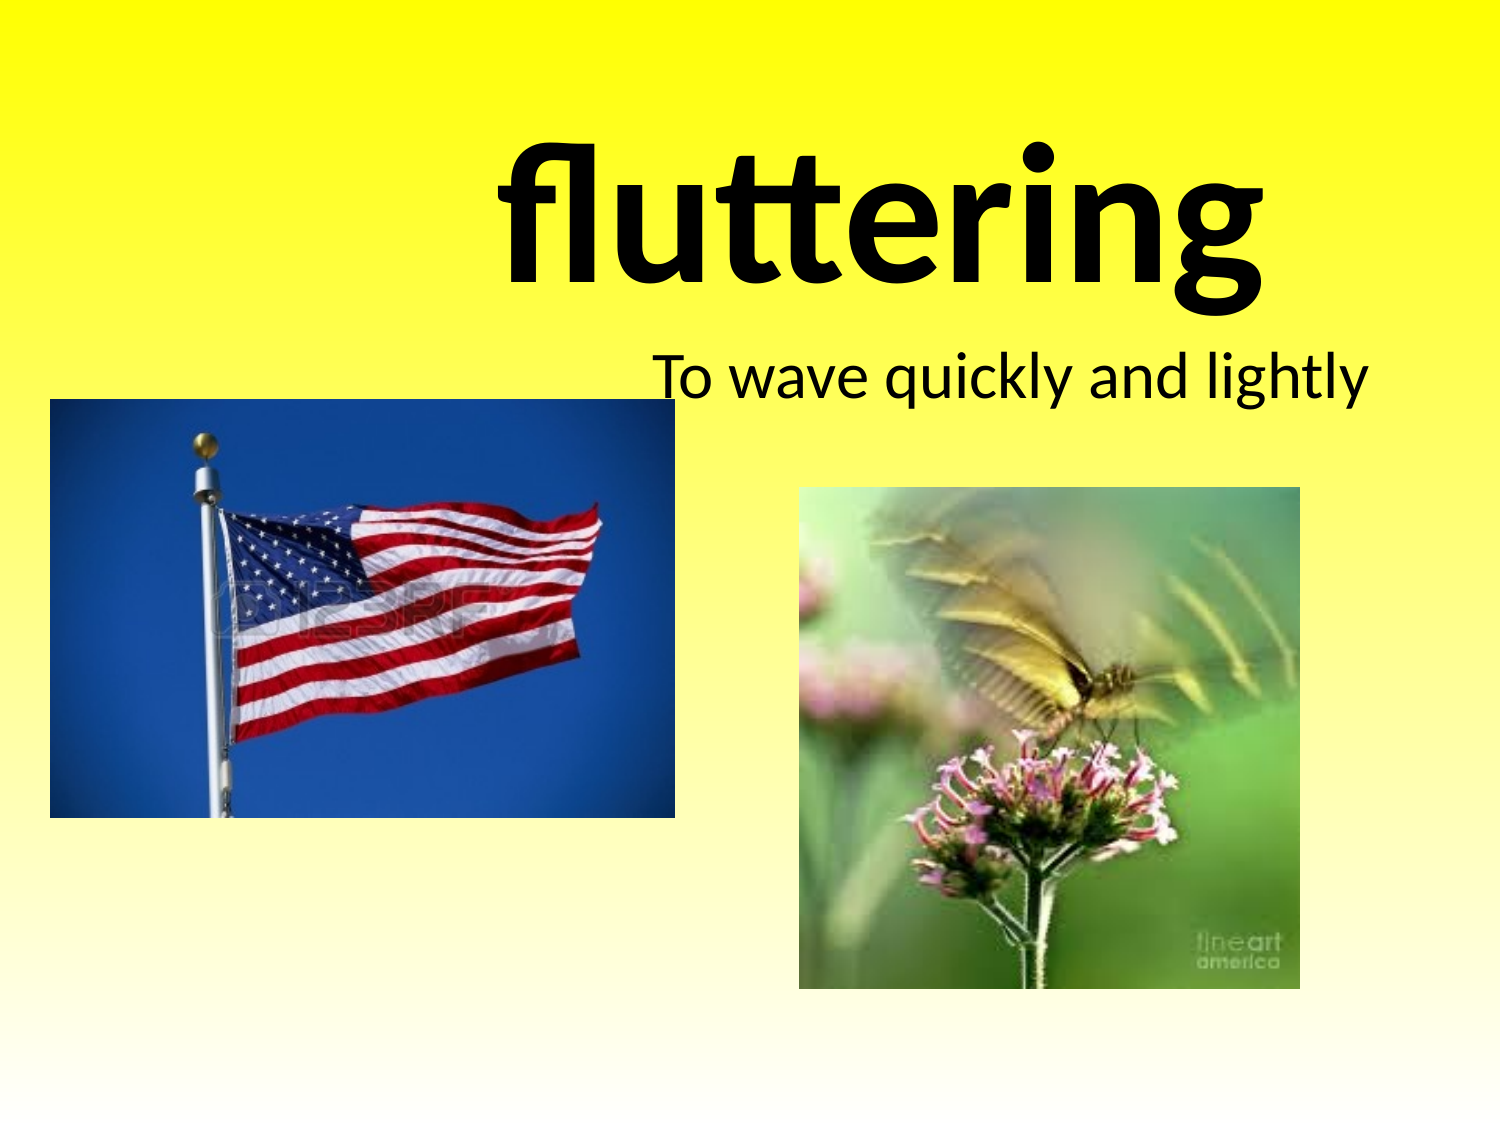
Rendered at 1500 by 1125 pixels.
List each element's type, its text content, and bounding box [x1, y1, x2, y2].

picture [798, 487, 1301, 989]
picture [49, 399, 676, 818]
text_box To wave quickly and lightly [637, 324, 1438, 420]
text_box fluttering [462, 74, 1300, 330]
